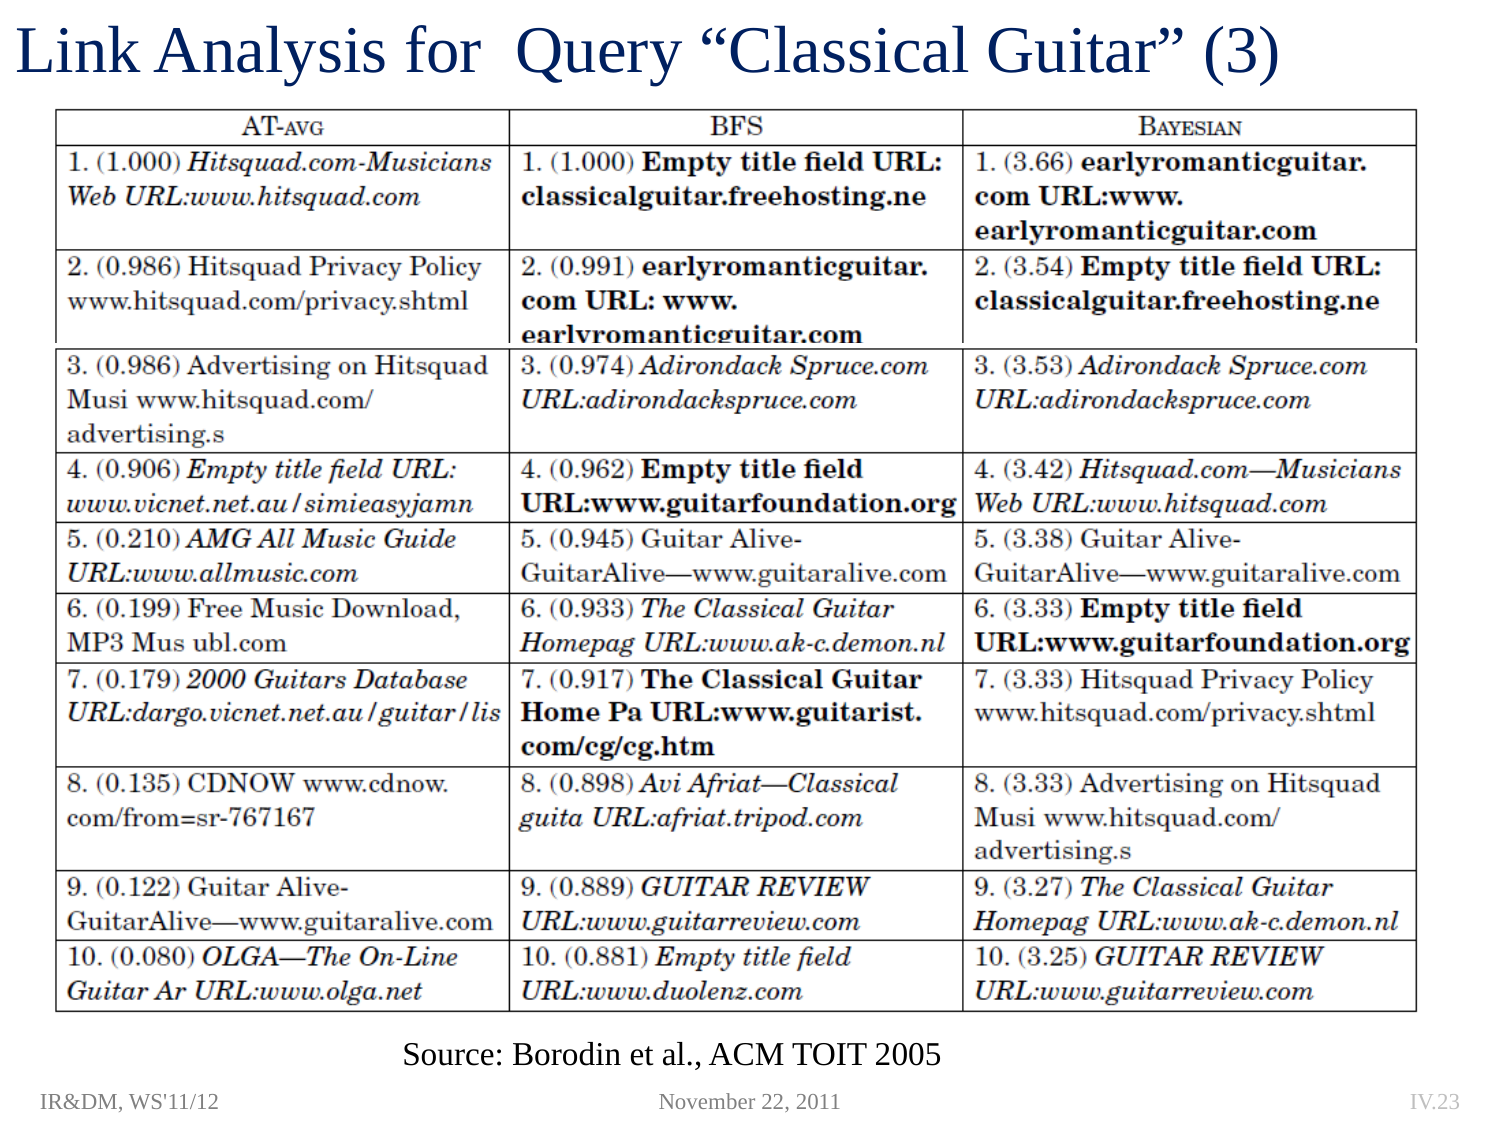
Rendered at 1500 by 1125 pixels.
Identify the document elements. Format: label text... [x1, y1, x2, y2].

slide_number IV.23 [1149, 1074, 1475, 1125]
footer IR&DM, WS'11/12 [24, 1074, 475, 1125]
picture [49, 101, 1424, 1020]
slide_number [575, 1080, 925, 1125]
title Link Analysis for Query “Classical Guitar” (3) [0, 0, 1500, 102]
text_box Source: Borodin et al., ACM TOIT 2005 [387, 1028, 1195, 1080]
